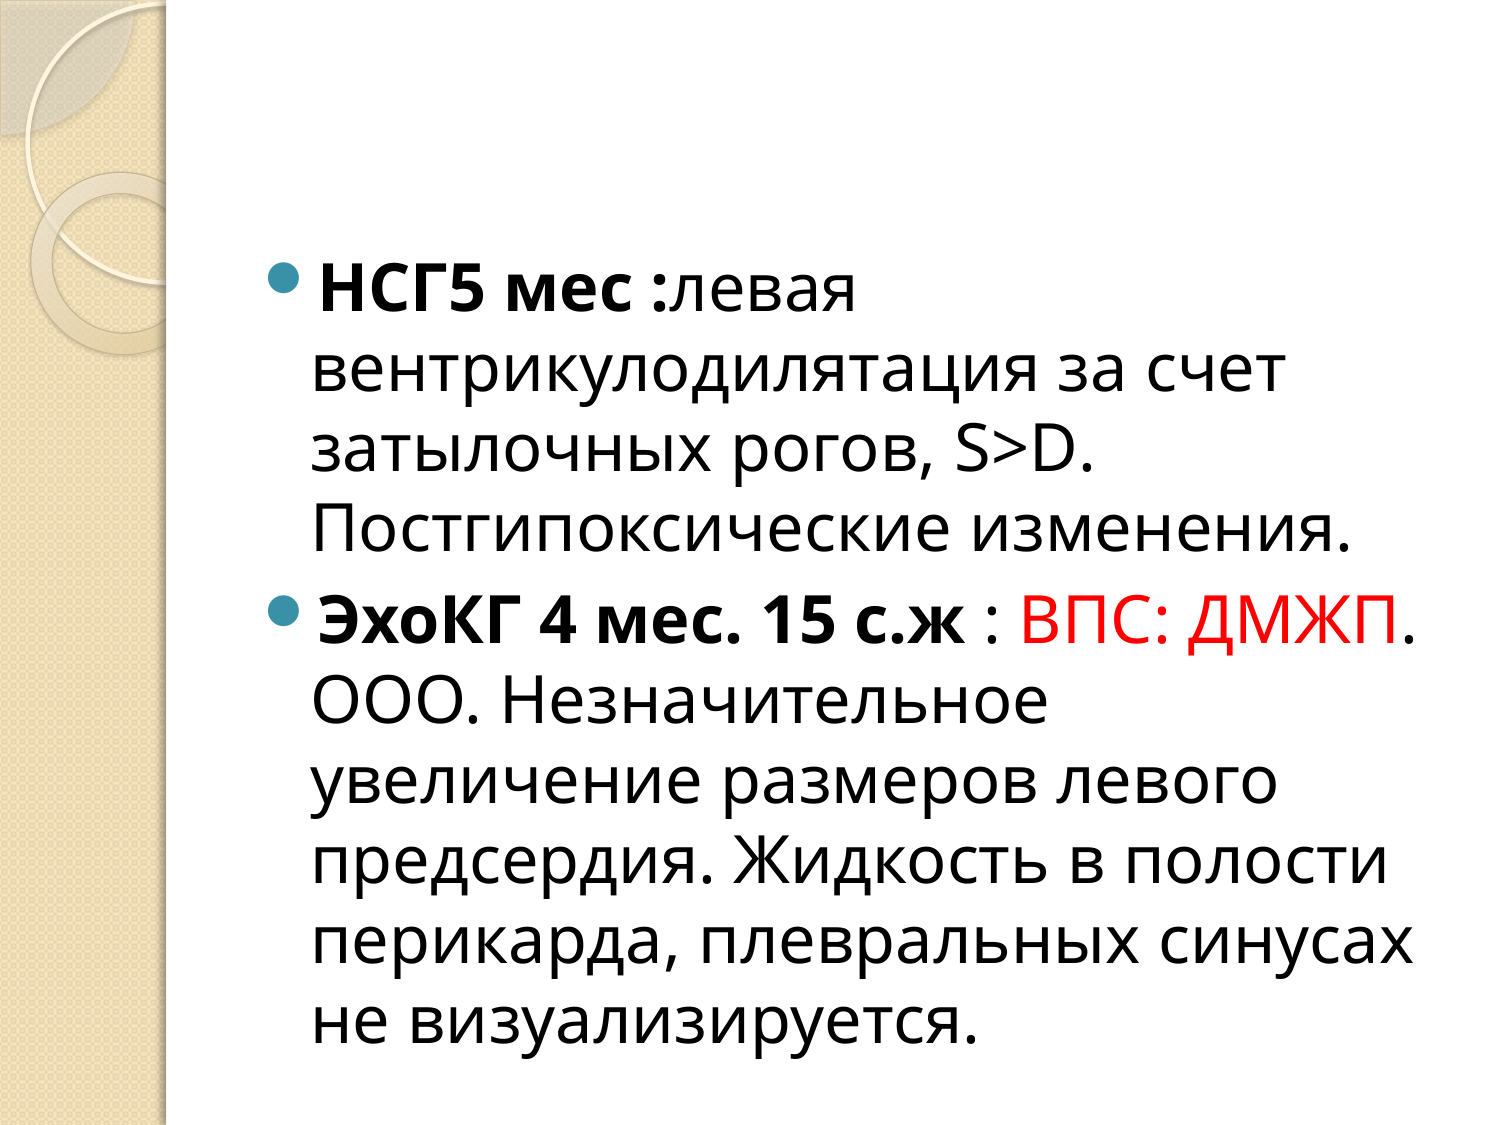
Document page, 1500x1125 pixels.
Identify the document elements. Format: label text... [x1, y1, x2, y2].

list НСГ5 мес :левая вентрикулодилятация за счет затылочных рогов, S>D. Постгипоксические изменения. ЭхоКГ 4 мес. 15 с.ж : ВПС: ДМЖП. ООО. Незначительное увеличение размеров левого предсердия. Жидкость в полости перикарда, плевральных синусах не визуализируется. [235, 237, 1466, 1025]
